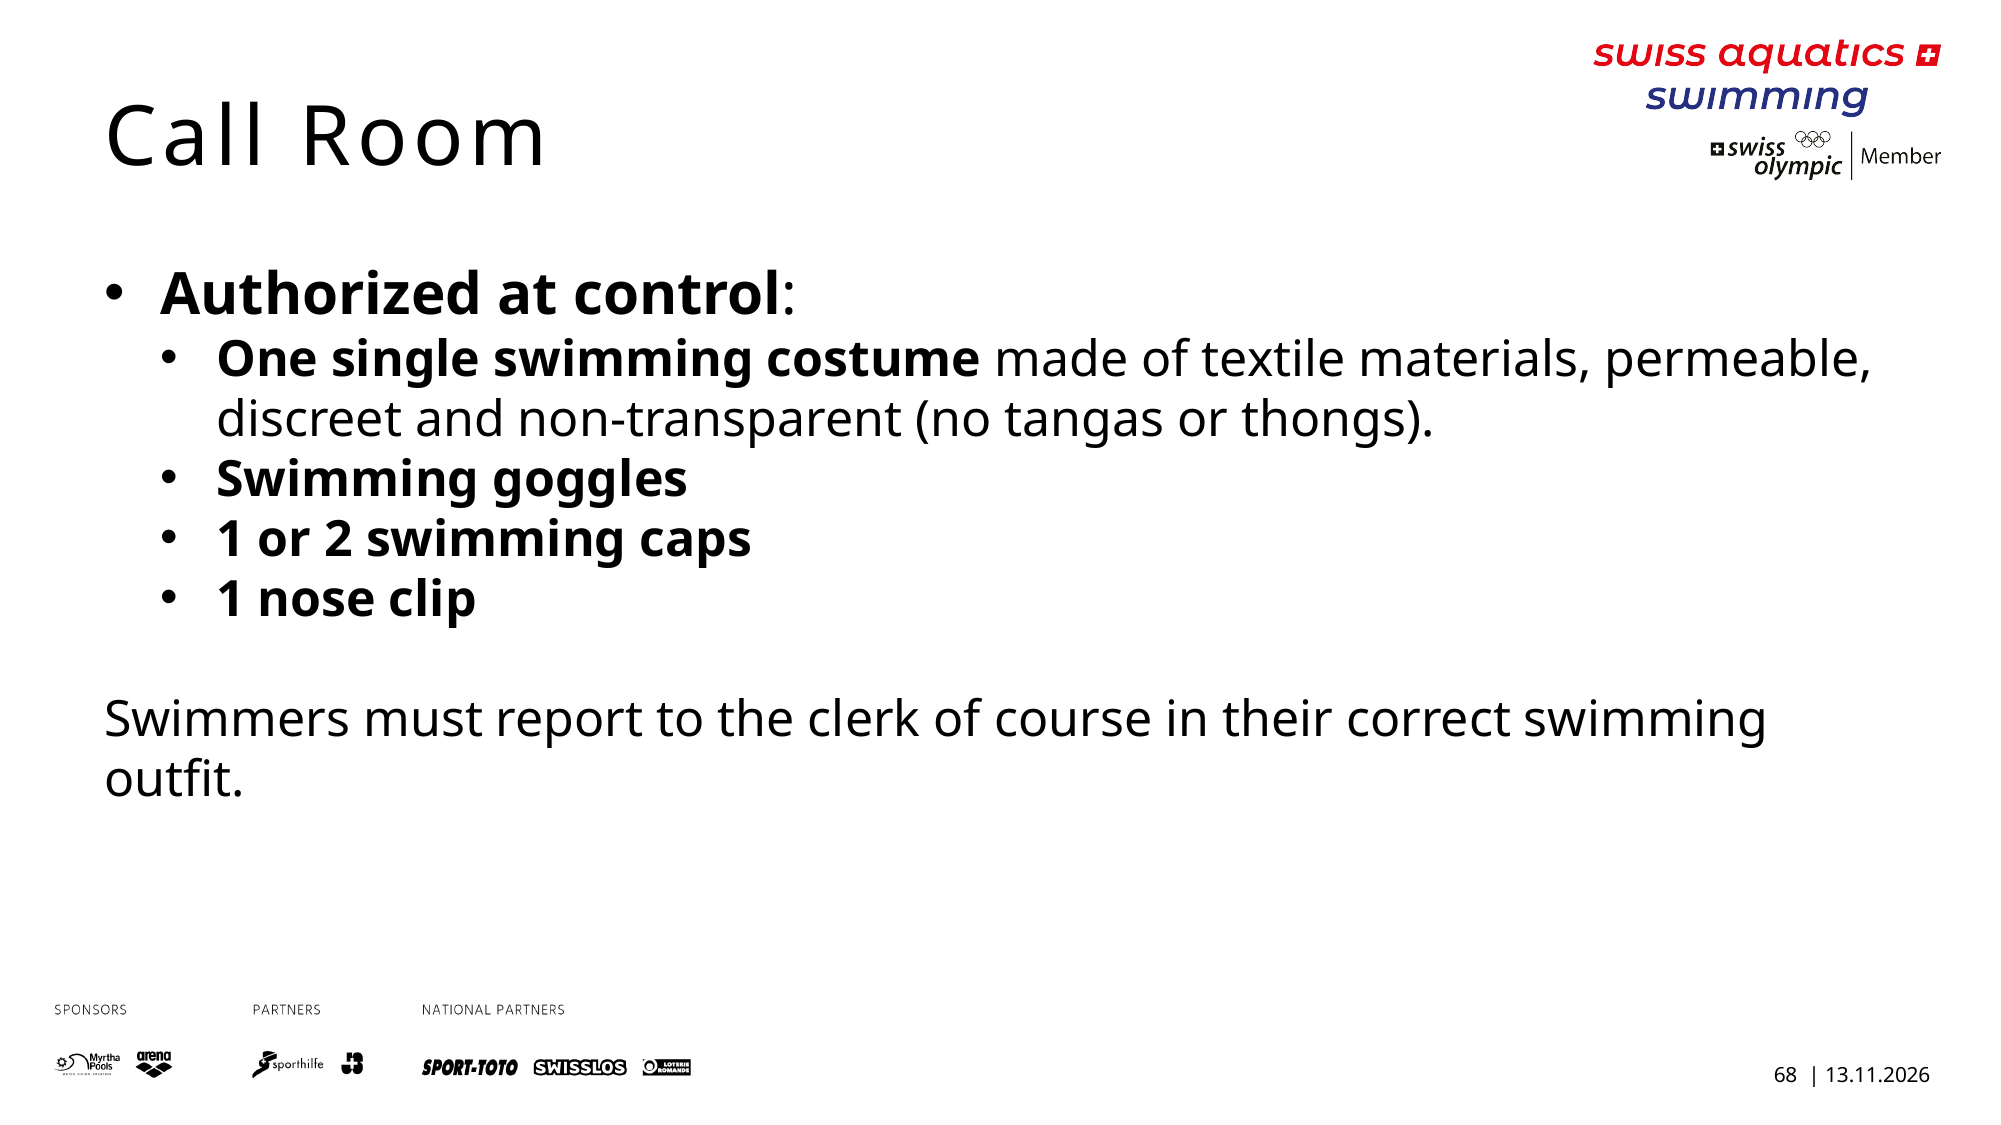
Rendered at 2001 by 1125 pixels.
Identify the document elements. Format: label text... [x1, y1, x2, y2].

picture [1589, 12, 1944, 250]
picture [54, 999, 941, 1080]
text_box Call Room [89, 75, 1618, 216]
text_box Authorized at control: One single swimming costume made of textile materials, permeable, discreet and non-transparent (no tangas or thongs). Swimming goggles 1 or 2 swimming caps 1 nose clip Swimmers must report to the clerk of course in their correct swimming outfit. [89, 259, 1931, 989]
